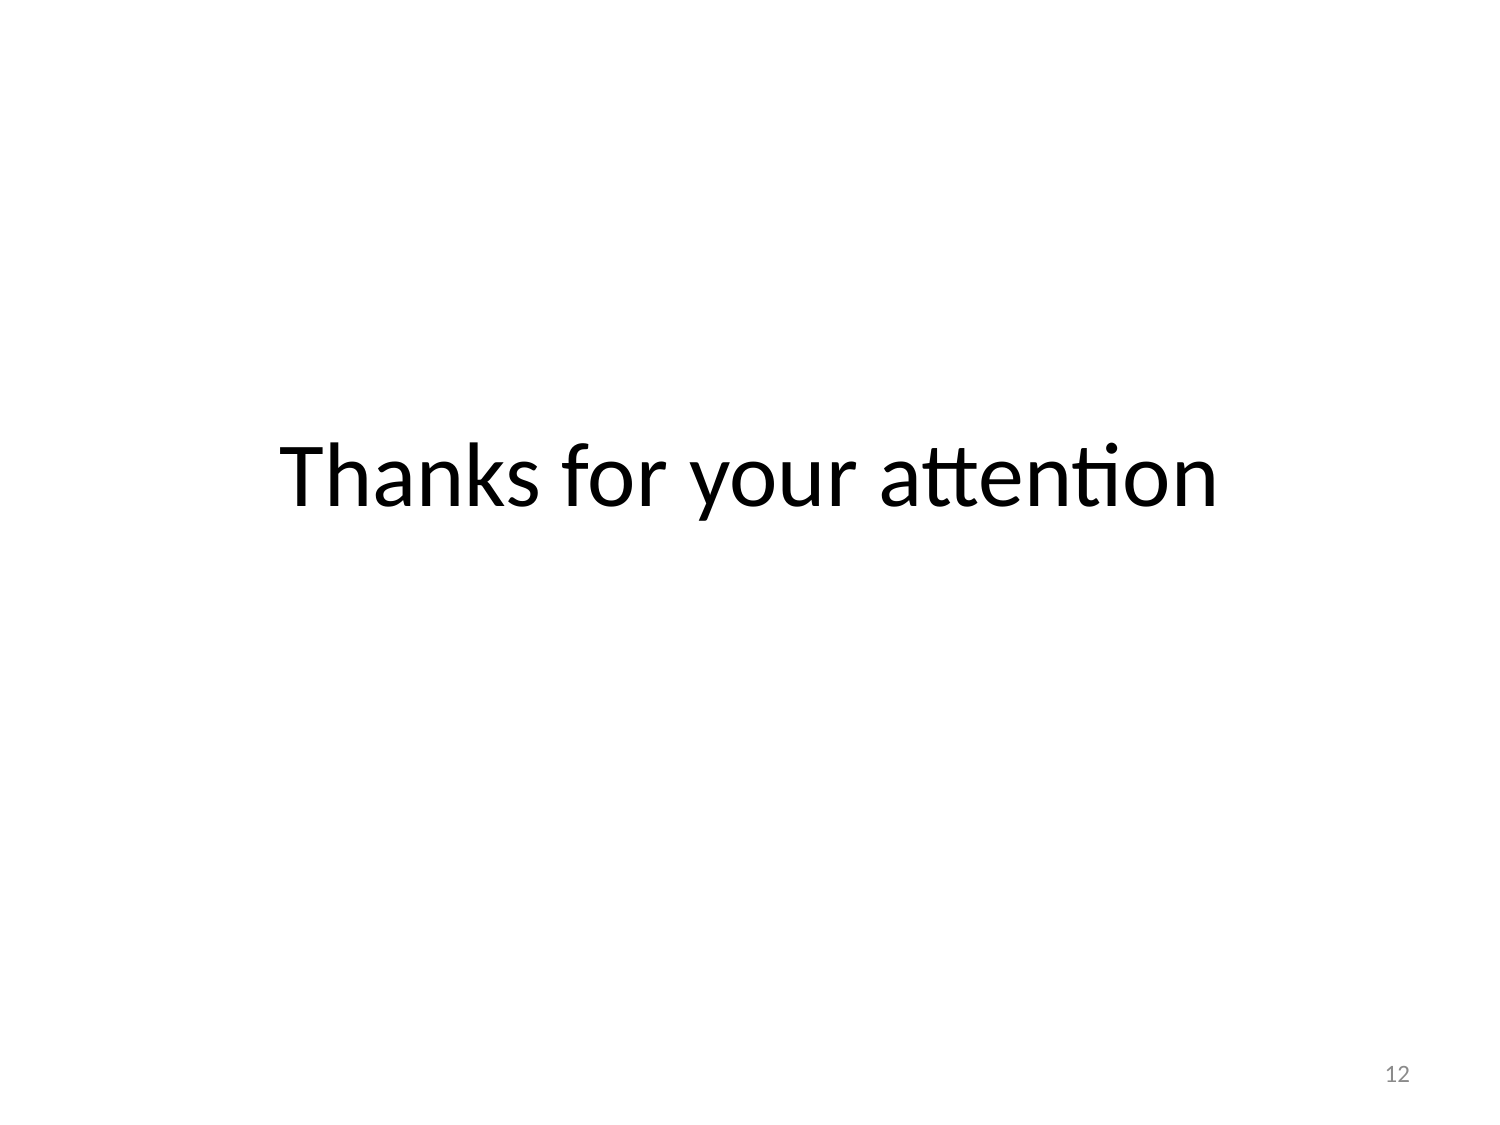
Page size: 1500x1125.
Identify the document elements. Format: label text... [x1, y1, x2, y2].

slide_number 12 [1074, 1042, 1425, 1103]
title Thanks for your attention [112, 349, 1388, 591]
